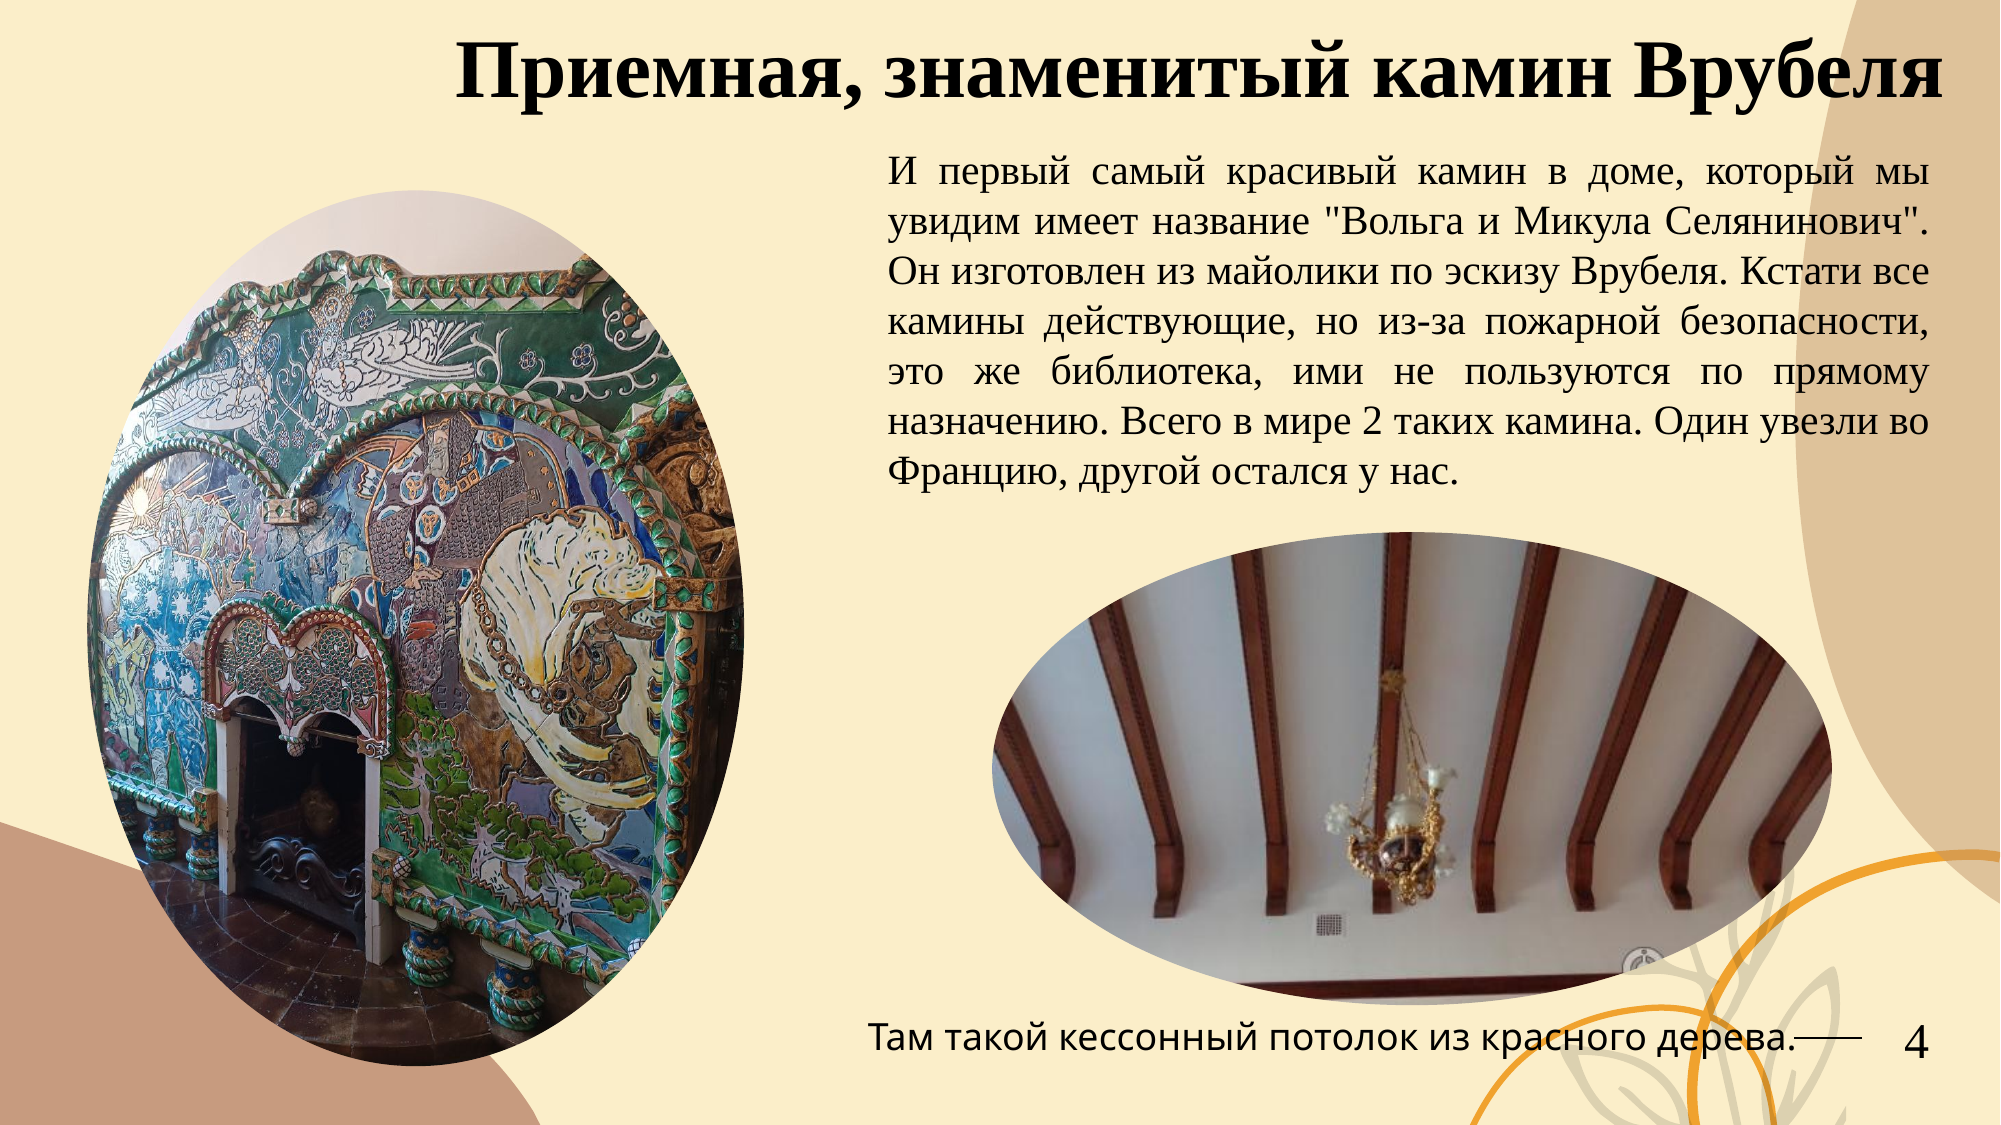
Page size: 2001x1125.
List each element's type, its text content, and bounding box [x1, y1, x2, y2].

text_box И первый самый красивый камин в доме, который мы увидим имеет название "Вольга и Микула Селянинович". Он изготовлен из майолики по эскизу Врубеля. Кстати все камины действующие, но из-за пожарной безопасности, это же библиотека, ими не пользуются по прямому назначению. Всего в мире 2 таких камина. Один увезли во Францию, другой остался у нас. [872, 122, 1945, 501]
slide_number 4 [1862, 964, 1971, 1112]
text_box Приемная, знаменитый камин Врубеля [441, 6, 1960, 122]
picture [992, 532, 1832, 1006]
text_box Там такой кессонный потолок из красного дерева. [853, 1005, 1813, 1066]
picture [87, 190, 745, 1067]
